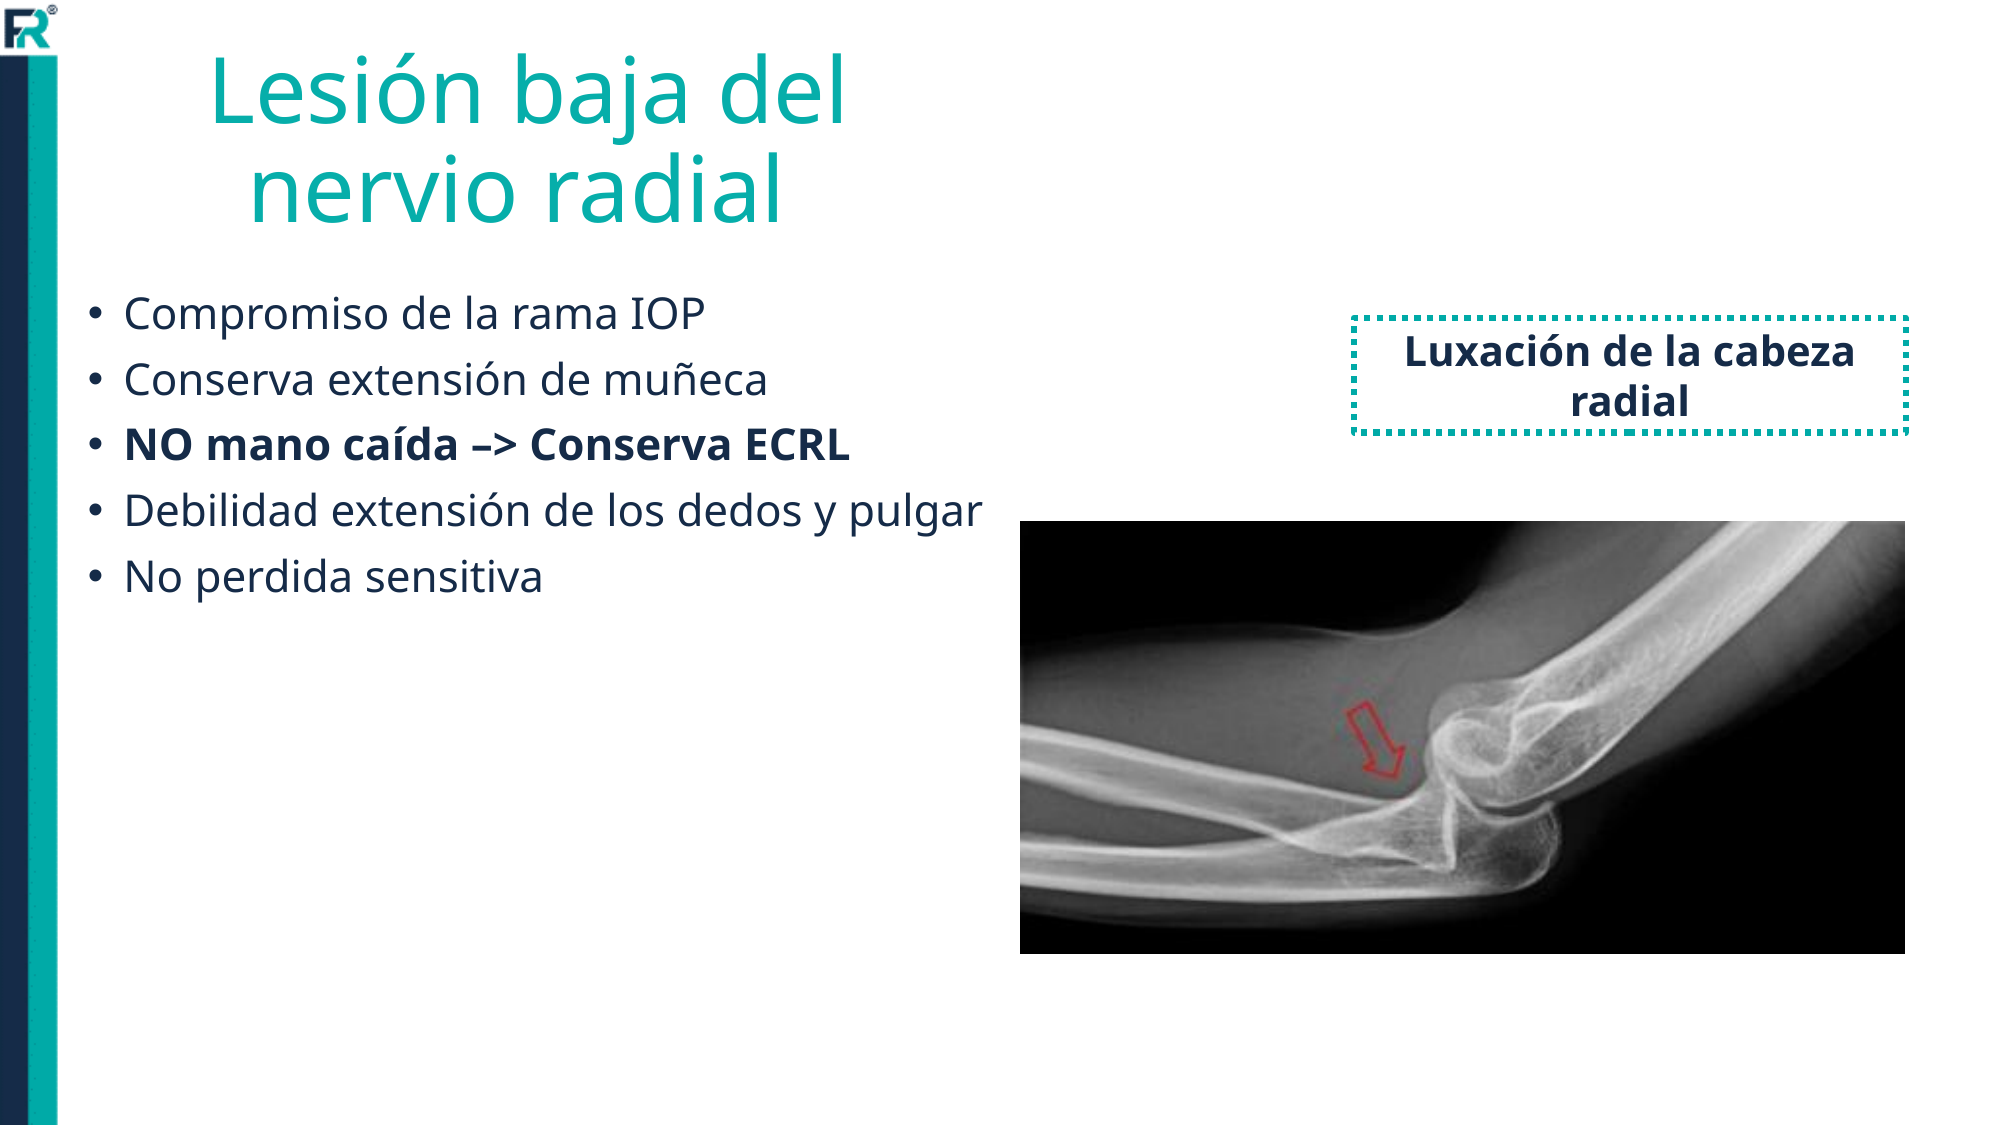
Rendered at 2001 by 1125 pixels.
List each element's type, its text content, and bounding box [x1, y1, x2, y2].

title Lesión baja del nervio radial [54, 34, 1003, 253]
picture [0, 0, 2001, 1125]
list Compromiso de la rama IOP Conserva extensión de muñeca NO mano caída –> Conserva ECRL Debilidad extensión de los dedos y pulgar No perdida sensitiva [72, 283, 1798, 610]
text_box Luxación de la cabeza radial [1354, 317, 1906, 433]
